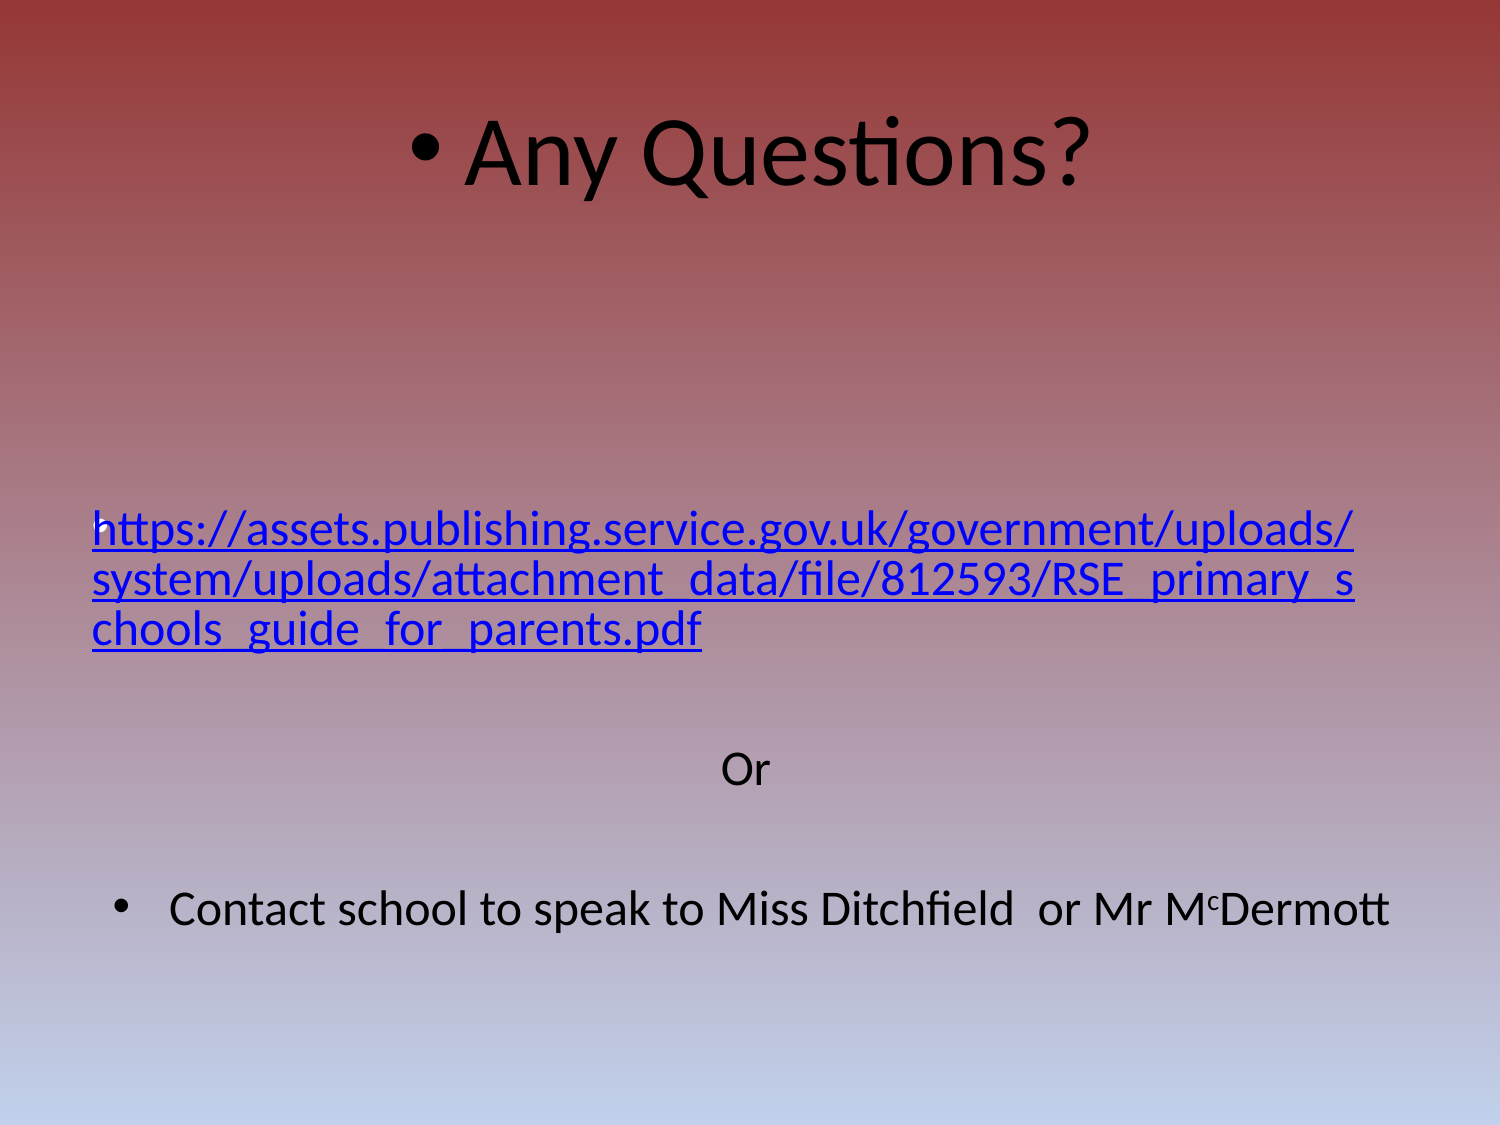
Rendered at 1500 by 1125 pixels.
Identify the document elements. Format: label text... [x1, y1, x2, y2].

list Any Questions? https://assets.publishing.service.gov.uk/government/uploads/system/uploads/attachment_data/file/812593/RSE_primary_schools_guide_for_parents.pdf Or Contact school to speak to Miss Ditchfield or Mr McDermott [76, 78, 1427, 988]
